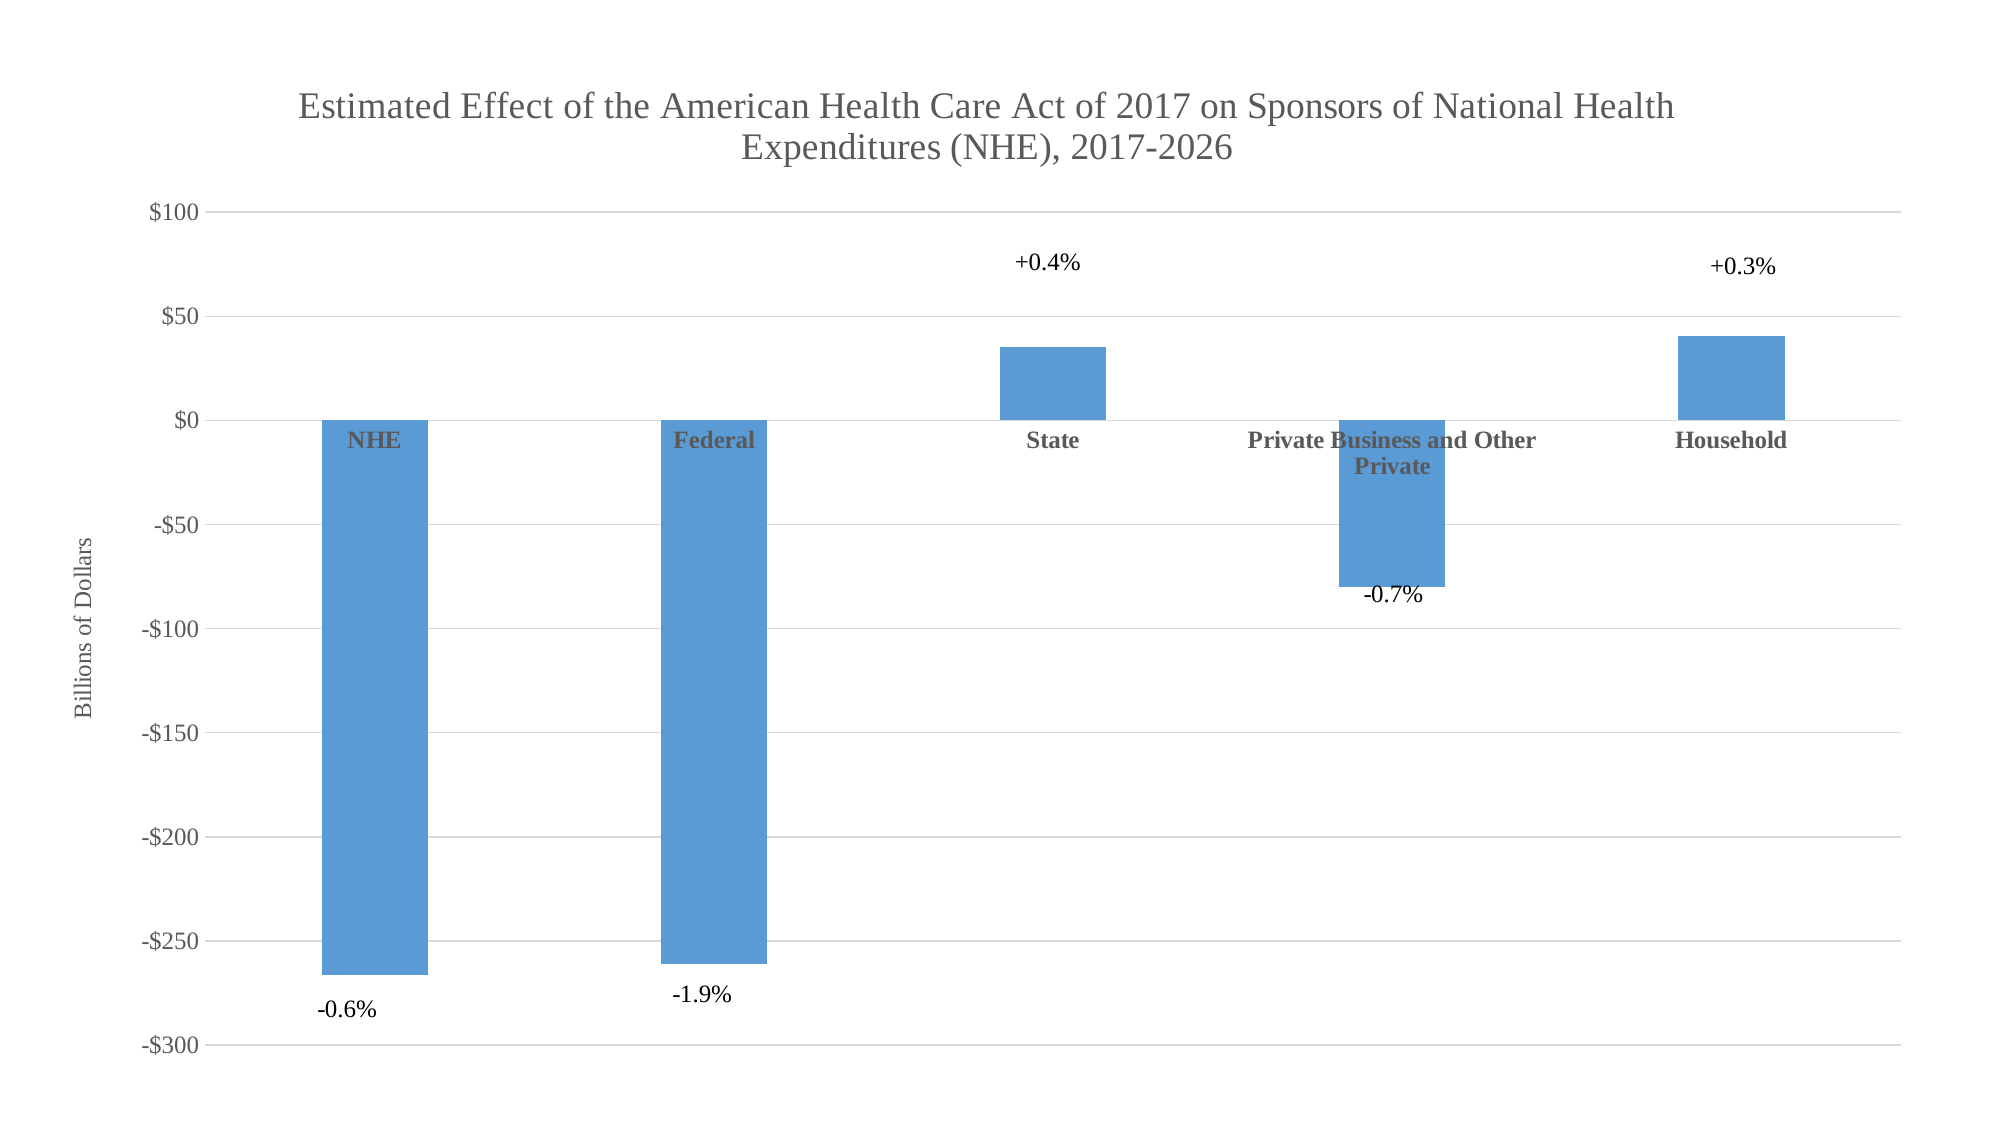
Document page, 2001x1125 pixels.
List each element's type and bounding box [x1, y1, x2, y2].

chart [35, 45, 1940, 1080]
